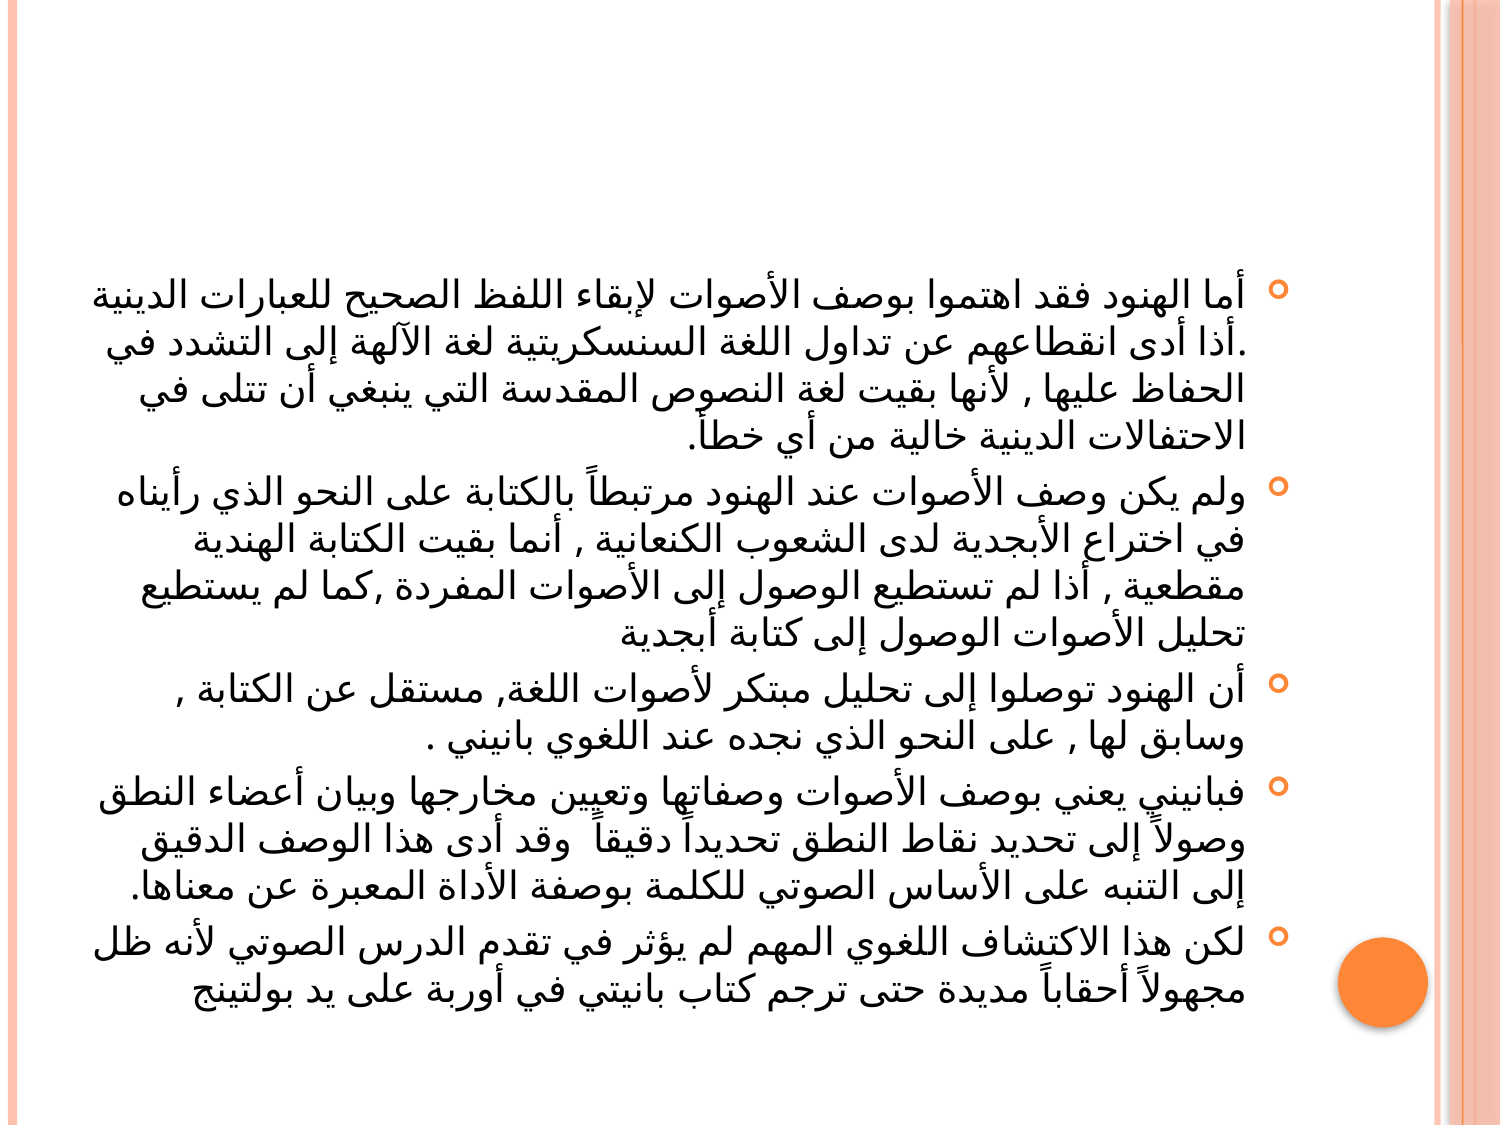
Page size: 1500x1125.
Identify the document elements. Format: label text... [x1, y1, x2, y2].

list أما الهنود فقد اهتموا بوصف الأصوات لإبقاء اللفظ الصحيح للعبارات الدينية .أذا أدى انقطاعهم عن تداول اللغة السنسكريتية لغة الآلهة إلى التشدد في الحفاظ عليها , لأنها بقيت لغة النصوص المقدسة التي ينبغي أن تتلى في الاحتفالات الدينية خالية من أي خطأ. ولم يكن وصف الأصوات عند الهنود مرتبطاً بالكتابة على النحو الذي رأيناه في اختراع الأبجدية لدى الشعوب الكنعانية , أنما بقيت الكتابة الهندية مقطعية , أذا لم تستطيع الوصول إلى الأصوات المفردة ,كما لم يستطيع تحليل الأصوات الوصول إلى كتابة أبجدية أن الهنود توصلوا إلى تحليل مبتكر لأصوات اللغة, مستقل عن الكتابة , وسابق لها , على النحو الذي نجده عند اللغوي بانيني . فبانيني يعني بوصف الأصوات وصفاتها وتعيين مخارجها وبيان أعضاء النطق وصولاً إلى تحديد نقاط النطق تحديداً دقيقاً وقد أدى هذا الوصف الدقيق إلى التنبه على الأساس الصوتي للكلمة بوصفة الأداة المعبرة عن معناها. لكن هذا الاكتشاف اللغوي المهم لم يؤثر في تقدم الدرس الصوتي لأنه ظل مجهولاً أحقاباً مديدة حتى ترجم كتاب بانيتي في أوربة على يد بولتينج [75, 262, 1300, 1062]
